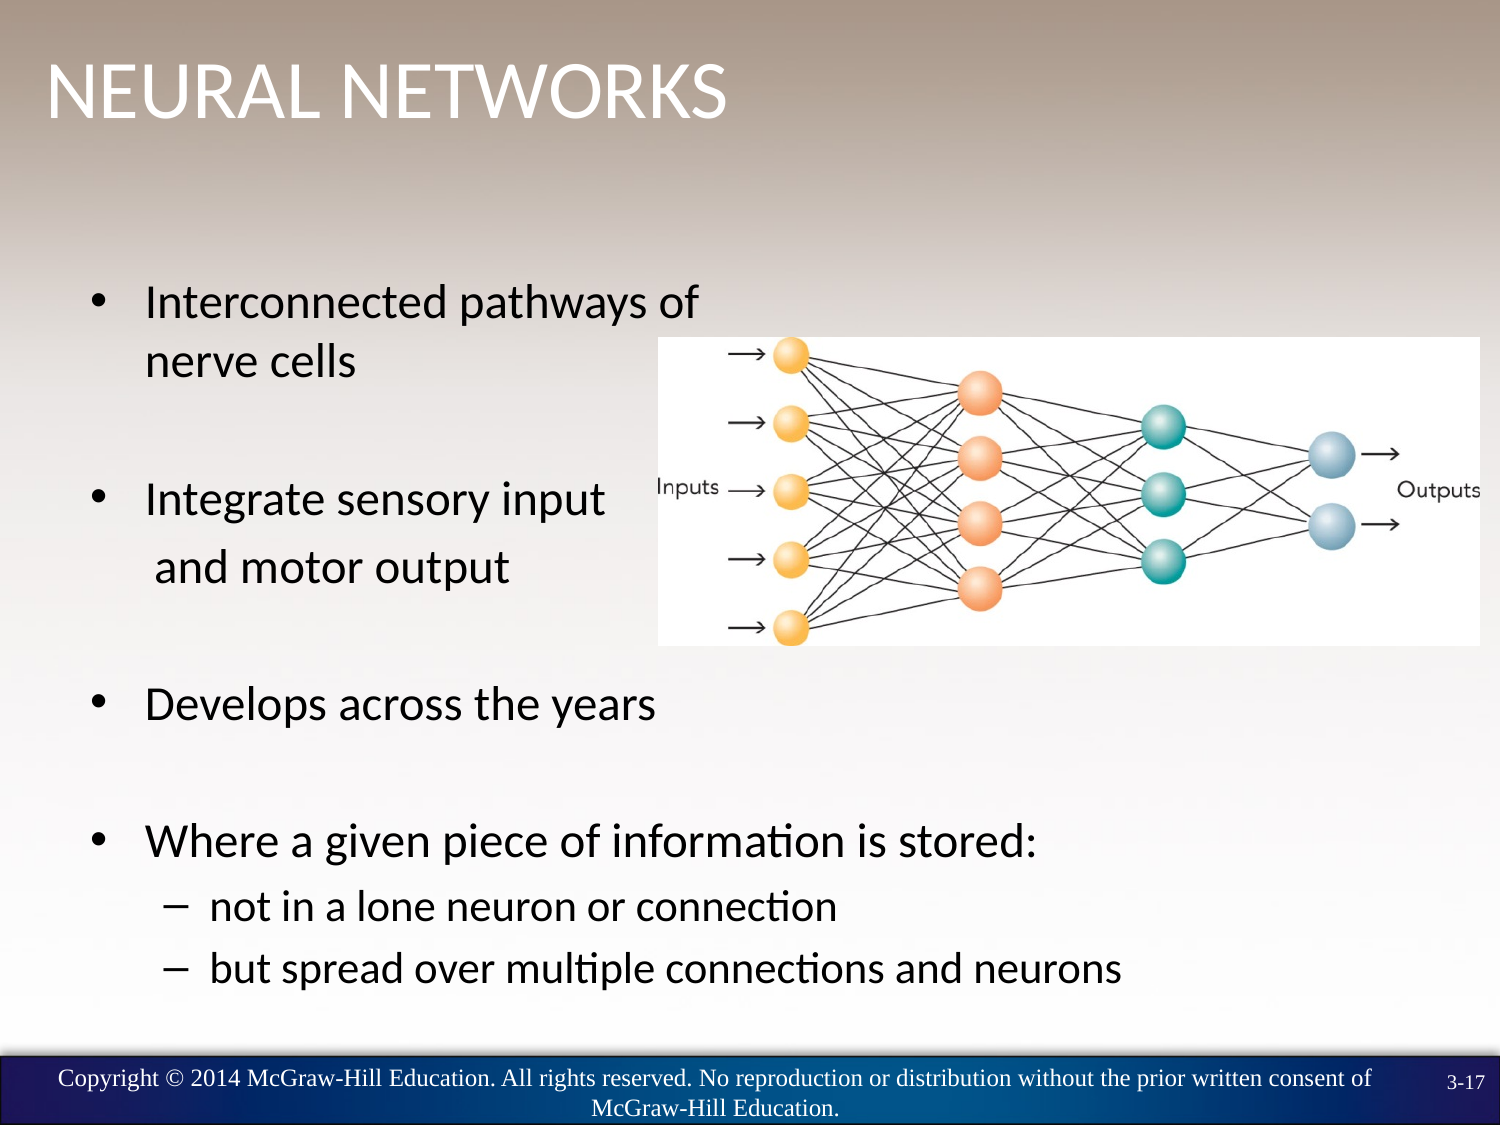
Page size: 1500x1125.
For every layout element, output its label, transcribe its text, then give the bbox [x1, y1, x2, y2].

title Neural Networks [30, 0, 1425, 171]
picture [0, 0, 1500, 1125]
list Interconnected pathways of nerve cells Integrate sensory input and motor output Develops across the years Where a given piece of information is stored: not in a lone neuron or connection but spread over multiple connections and neurons [75, 262, 1425, 1005]
